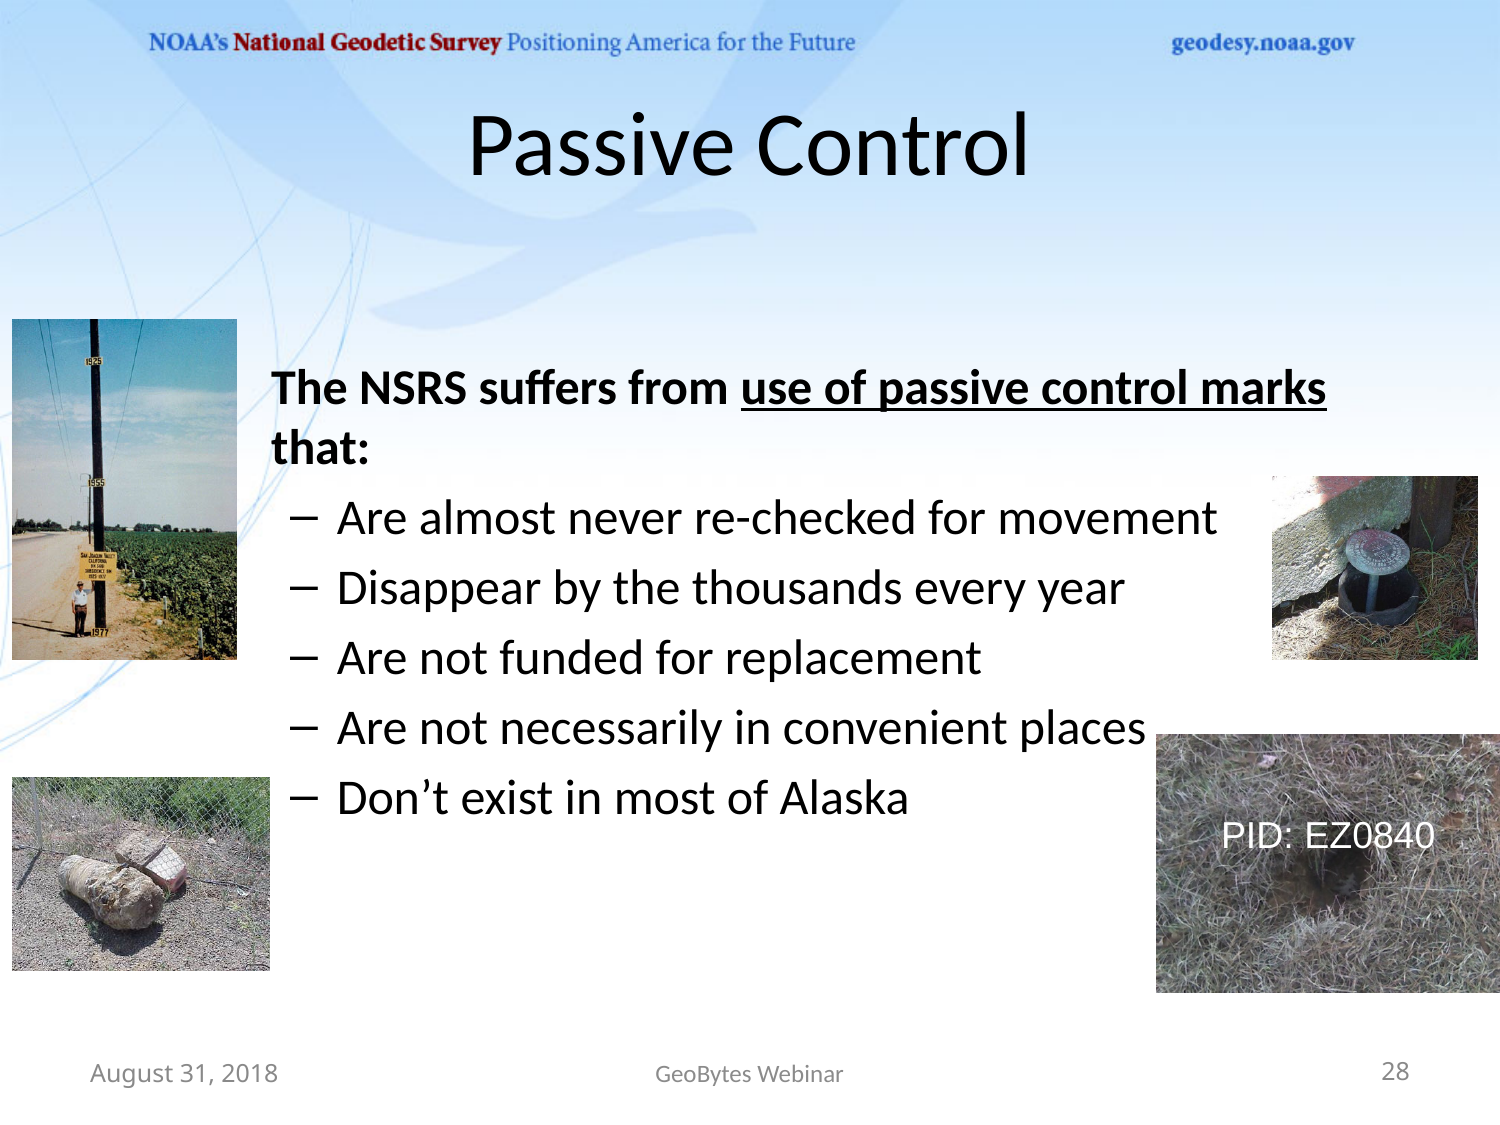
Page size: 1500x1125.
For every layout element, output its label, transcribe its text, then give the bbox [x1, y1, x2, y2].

footer GeoBytes Webinar [512, 1042, 988, 1103]
picture [0, 0, 1500, 1125]
slide_number 28 [1074, 1042, 1425, 1103]
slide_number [75, 1042, 425, 1103]
list The NSRS suffers from use of passive control marks that: Are almost never re-checked for movement Disappear by the thousands every year Are not funded for replacement Are not necessarily in convenient places Don’t exist in most of Alaska [200, 346, 1375, 993]
title Passive Control [75, 45, 1425, 233]
